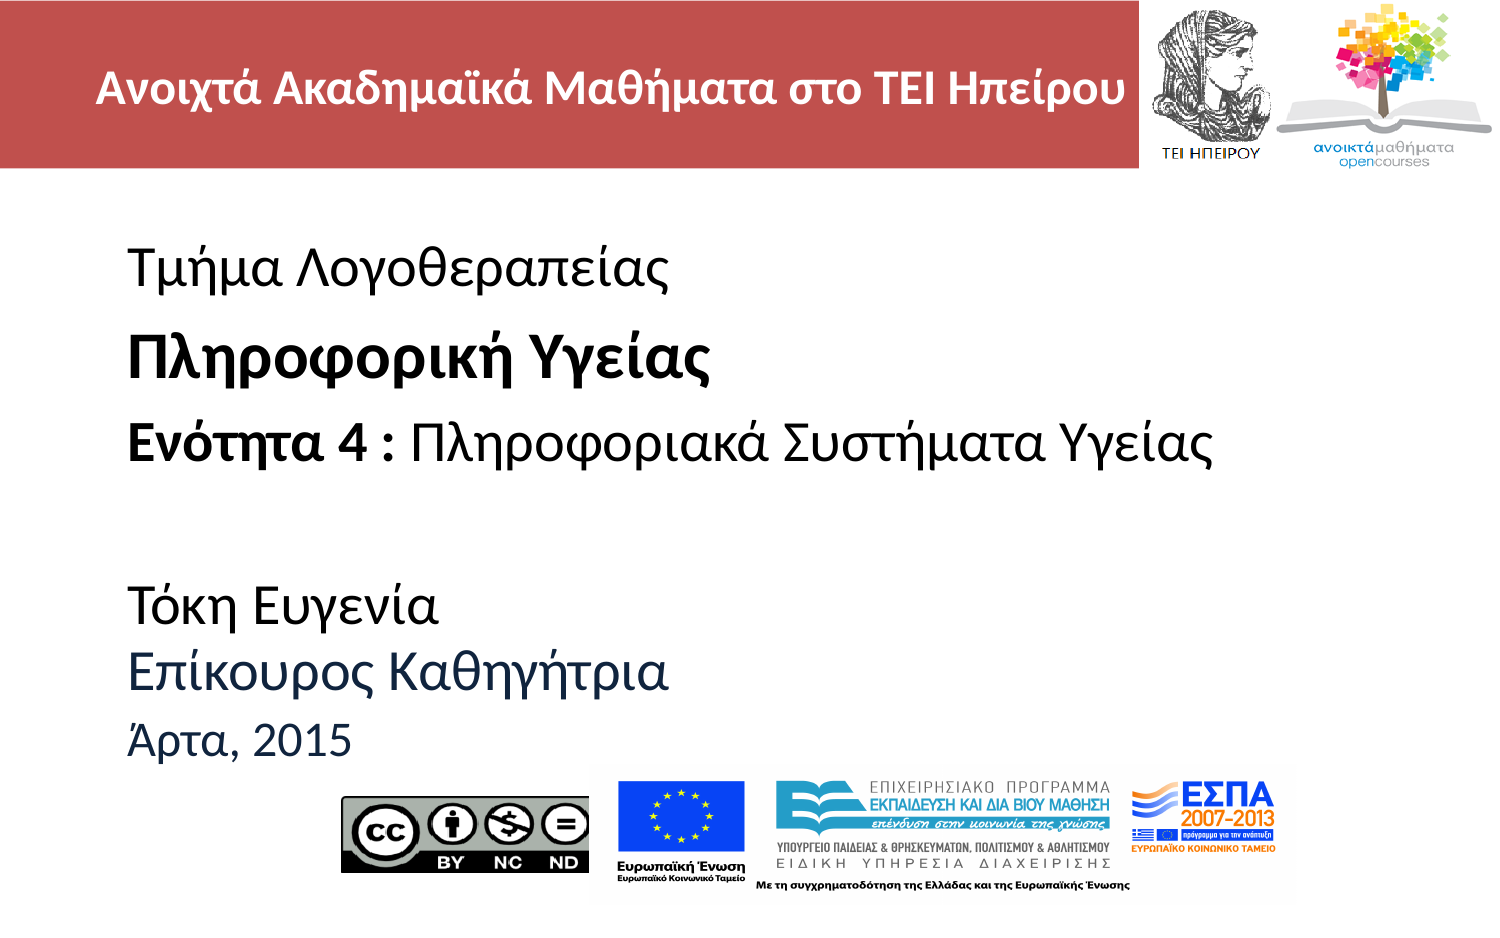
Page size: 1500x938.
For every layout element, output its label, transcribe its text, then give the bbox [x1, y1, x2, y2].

picture [341, 764, 1297, 905]
text_box Ανοιχτά Ακαδημαϊκά Μαθήματα στο ΤΕΙ Ηπείρου [0, 0, 1137, 169]
subtitle Τμήμα Λογοθεραπείας Πληροφορική Υγείας Ενότητα 4 : Πληροφοριακά Συστήματα Υγείας Τόκη Ευγενία Επίκουρος Καθηγήτρια Άρτα, 2015 [112, 220, 1447, 664]
picture [1139, 0, 1500, 170]
